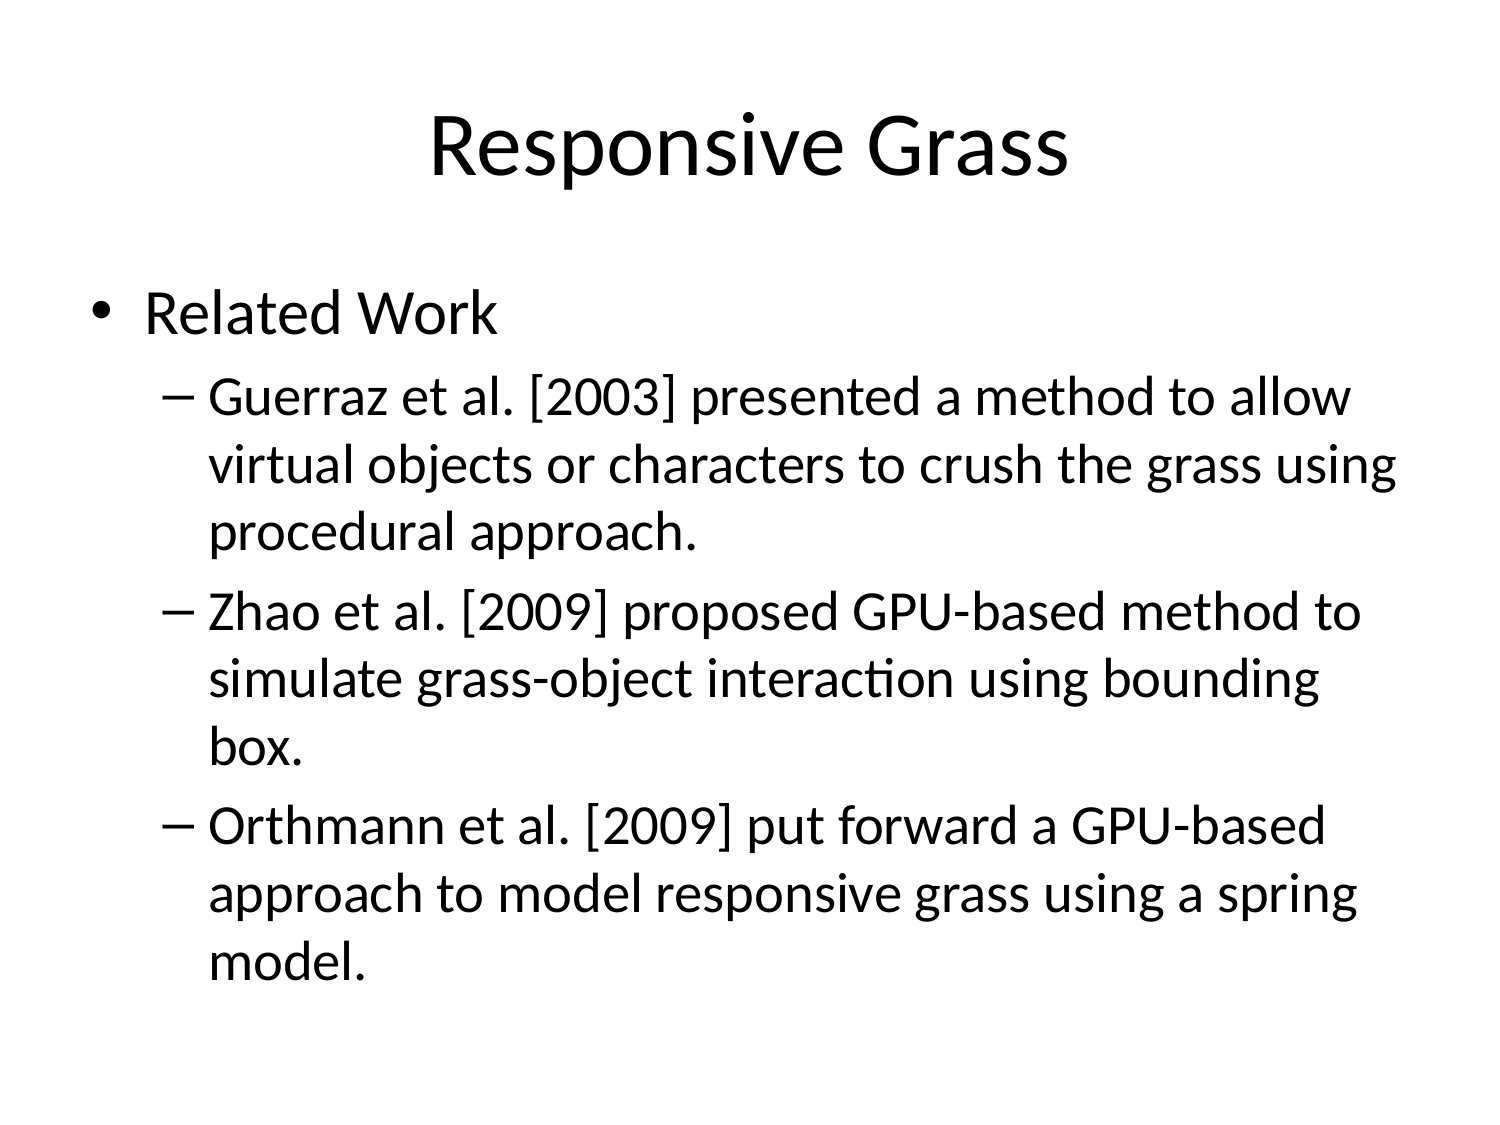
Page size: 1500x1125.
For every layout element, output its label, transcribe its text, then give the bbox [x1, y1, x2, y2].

title Responsive Grass [75, 45, 1425, 233]
list Related Work Guerraz et al. [2003] presented a method to allow virtual objects or characters to crush the grass using procedural approach. Zhao et al. [2009] proposed GPU-based method to simulate grass-object interaction using bounding box. Orthmann et al. [2009] put forward a GPU-based approach to model responsive grass using a spring model. [75, 262, 1425, 1005]
